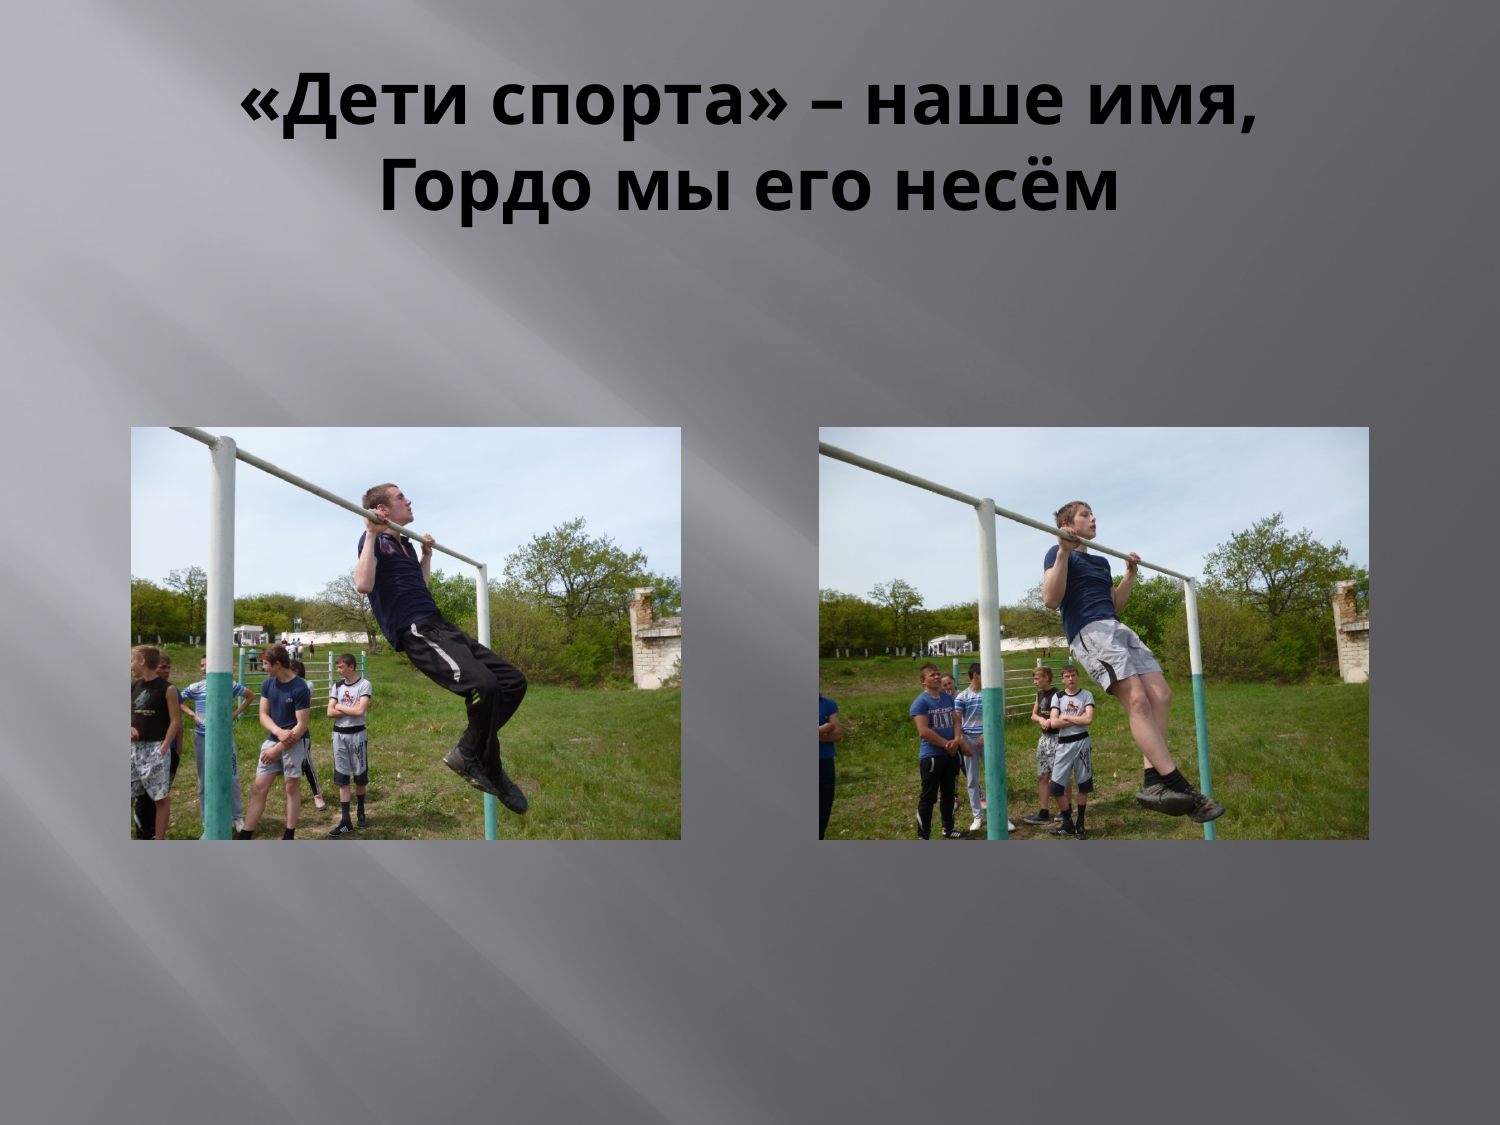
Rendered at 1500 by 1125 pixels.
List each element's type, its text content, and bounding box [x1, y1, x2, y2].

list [131, 427, 681, 840]
title «Дети спорта» – наше имя, Гордо мы его несём [75, 45, 1425, 233]
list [819, 427, 1369, 840]
